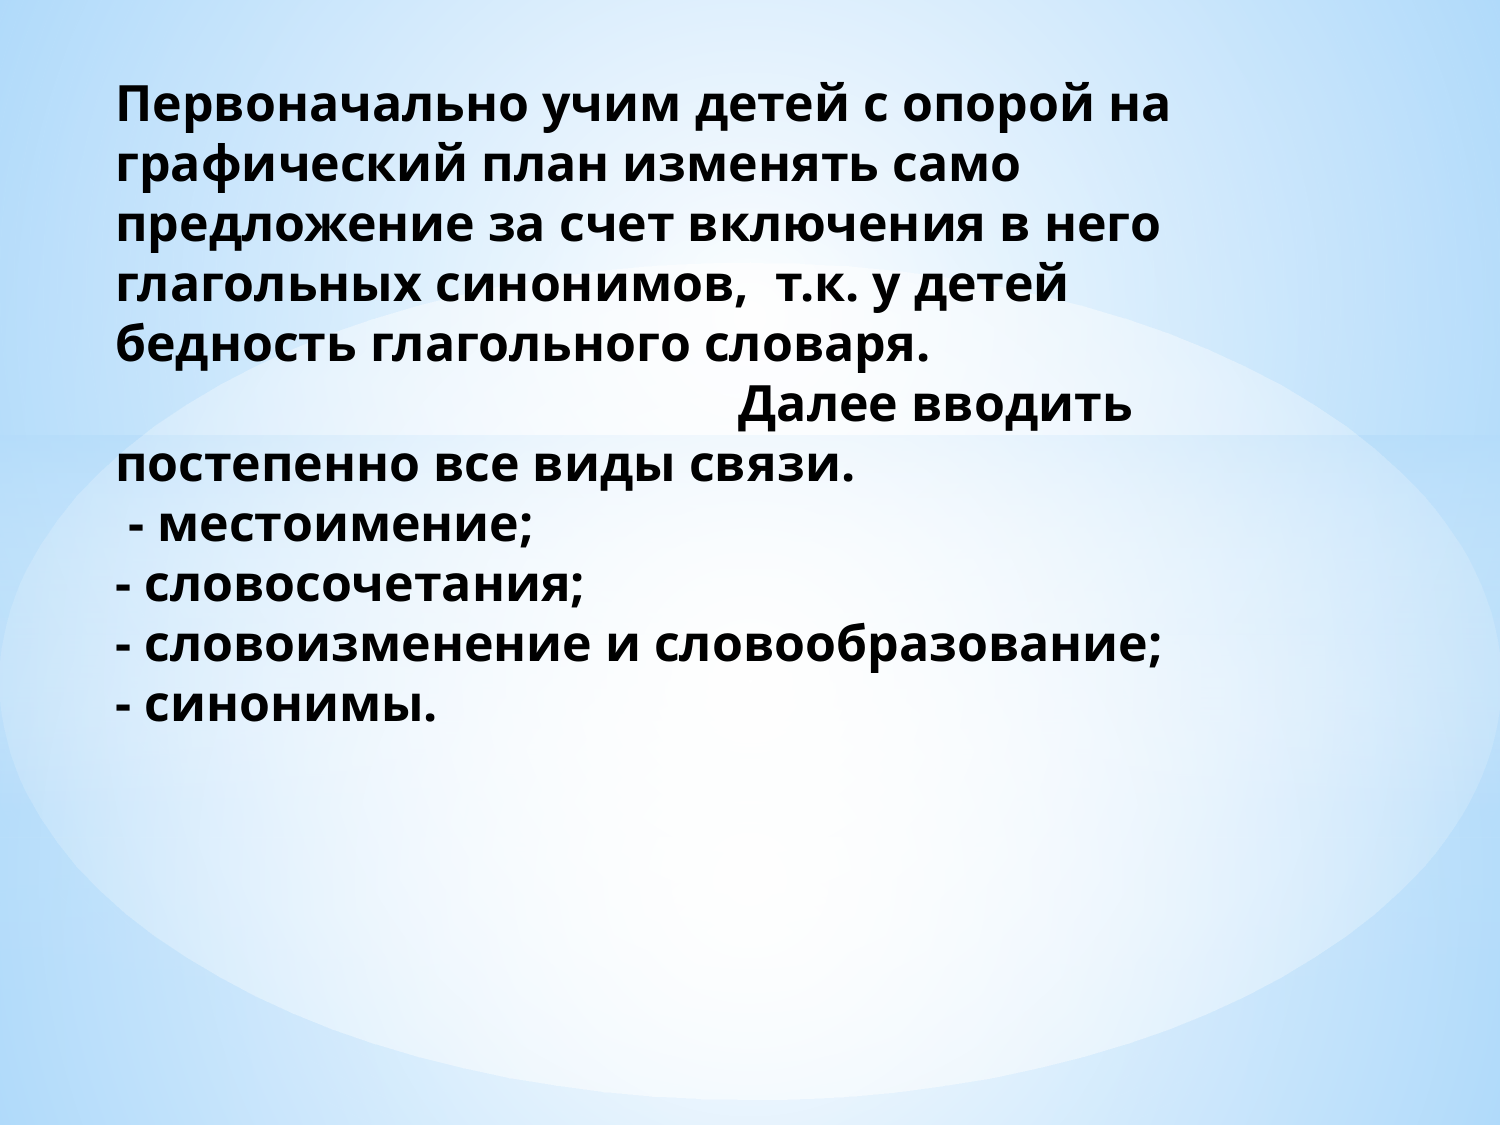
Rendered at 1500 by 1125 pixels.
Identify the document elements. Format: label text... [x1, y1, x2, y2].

title Первоначально учим детей с опорой на графический план изменять само предложение за счет включения в него глагольных синонимов, т.к. у детей бедность глагольного словаря. Далее вводить постепенно все виды связи. - местоимение; - словосочетания; - словоизменение и словообразование; - синонимы. [100, 78, 1313, 799]
